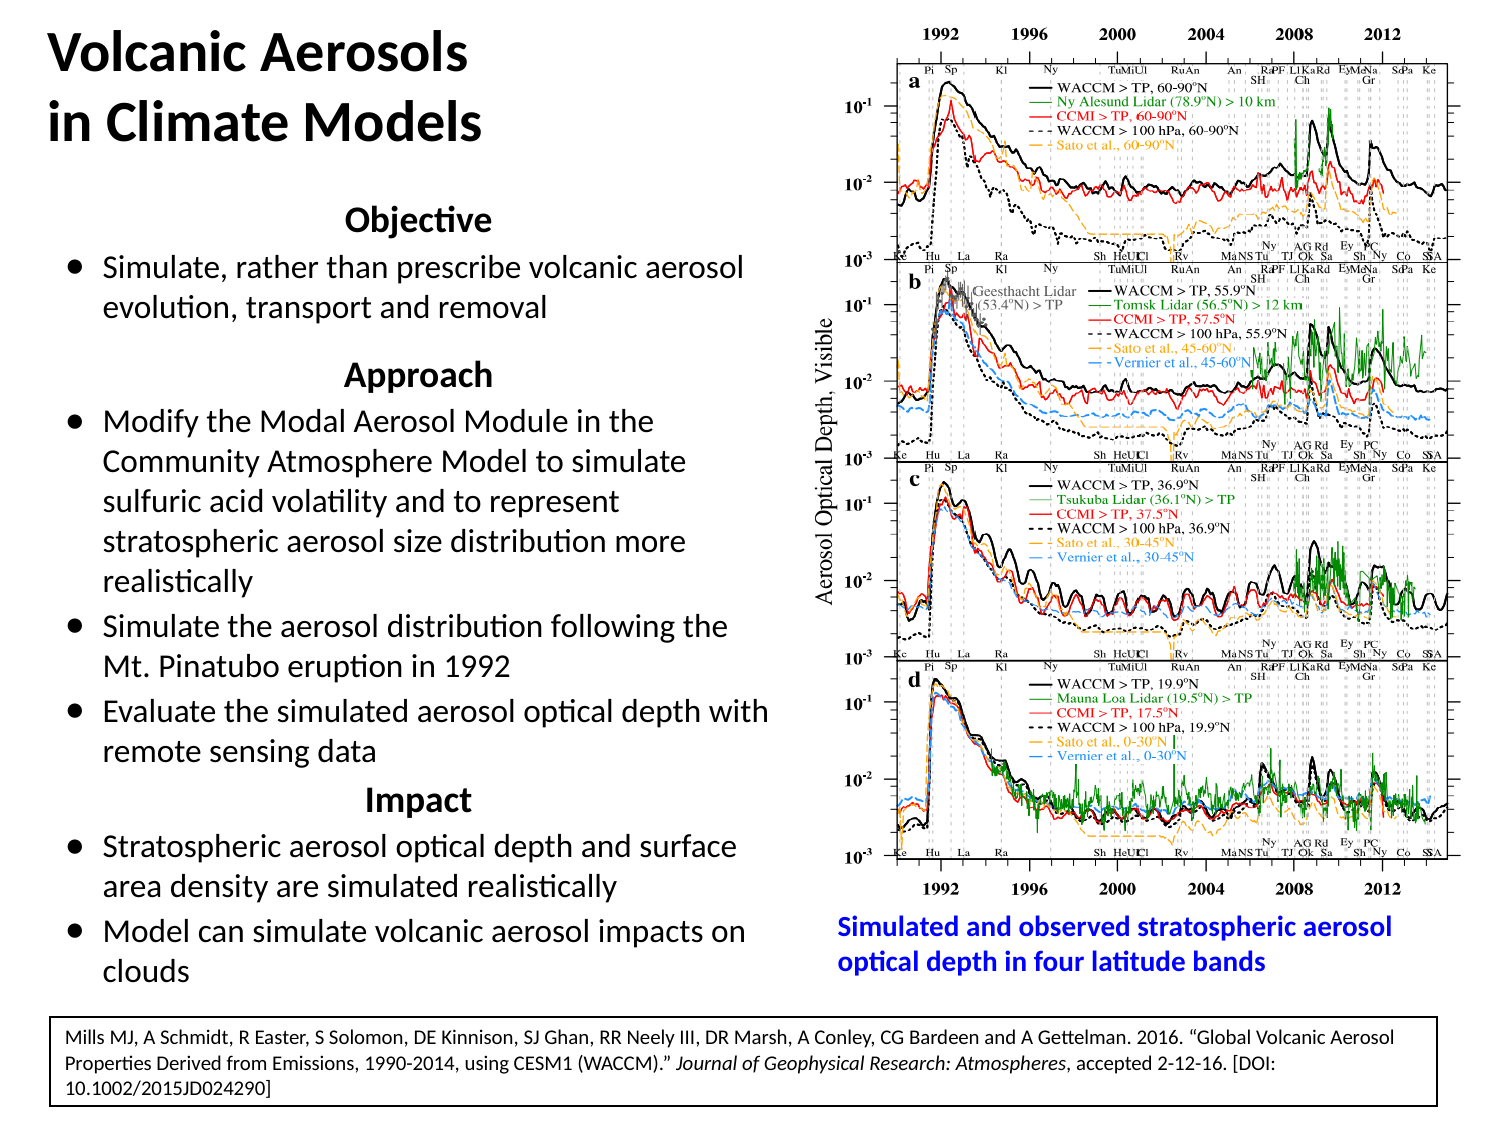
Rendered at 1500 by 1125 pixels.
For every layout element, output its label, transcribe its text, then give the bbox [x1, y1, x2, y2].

text_box Mills MJ, A Schmidt, R Easter, S Solomon, DE Kinnison, SJ Ghan, RR Neely III, DR Marsh, A Conley, CG Bardeen and A Gettelman. 2016. “Global Volcanic Aerosol Properties Derived from Emissions, 1990-2014, using CESM1 (WACCM).” Journal of Geophysical Research: Atmospheres, accepted 2-12-16. [DOI: 10.1002/2015JD024290] [50, 1016, 1438, 1107]
text_box Objective Simulate, rather than prescribe volcanic aerosol evolution, transport and removal Approach Modify the Modal Aerosol Module in the Community Atmosphere Model to simulate sulfuric acid volatility and to represent stratospheric aerosol size distribution more realistically Simulate the aerosol distribution following the Mt. Pinatubo eruption in 1992 Evaluate the simulated aerosol optical depth with remote sensing data Impact Stratospheric aerosol optical depth and surface area density are simulated realistically Model can simulate volcanic aerosol impacts on clouds [49, 187, 788, 1000]
picture [812, 25, 1463, 901]
text_box [24, 549, 588, 1013]
text_box Simulated and observed stratospheric aerosol optical depth in four latitude bands [837, 907, 1463, 985]
text_box Volcanic Aerosols in Climate Models [32, 5, 1496, 161]
